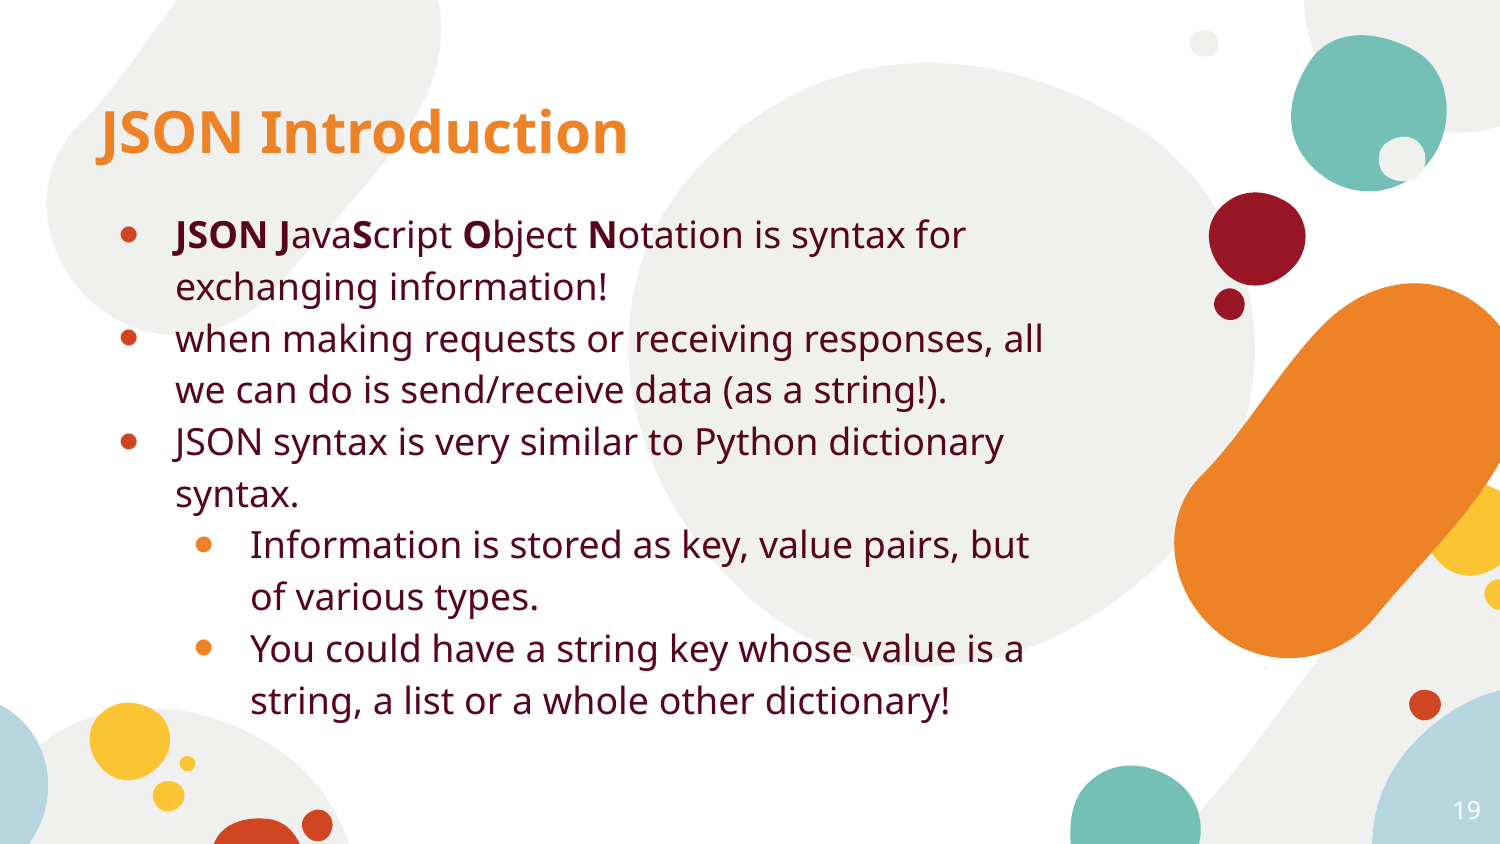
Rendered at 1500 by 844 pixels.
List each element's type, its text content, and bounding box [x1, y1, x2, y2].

title JSON Introduction [100, 60, 1067, 166]
list JSON JavaScript Object Notation is syntax for exchanging information! when making requests or receiving responses, all we can do is send/receive data (as a string!). JSON syntax is very similar to Python dictionary syntax. Information is stored as key, value pairs, but of various types. You could have a string key whose value is a string, a list or a whole other dictionary! [100, 204, 1067, 662]
slide_number 19 [1391, 779, 1482, 844]
